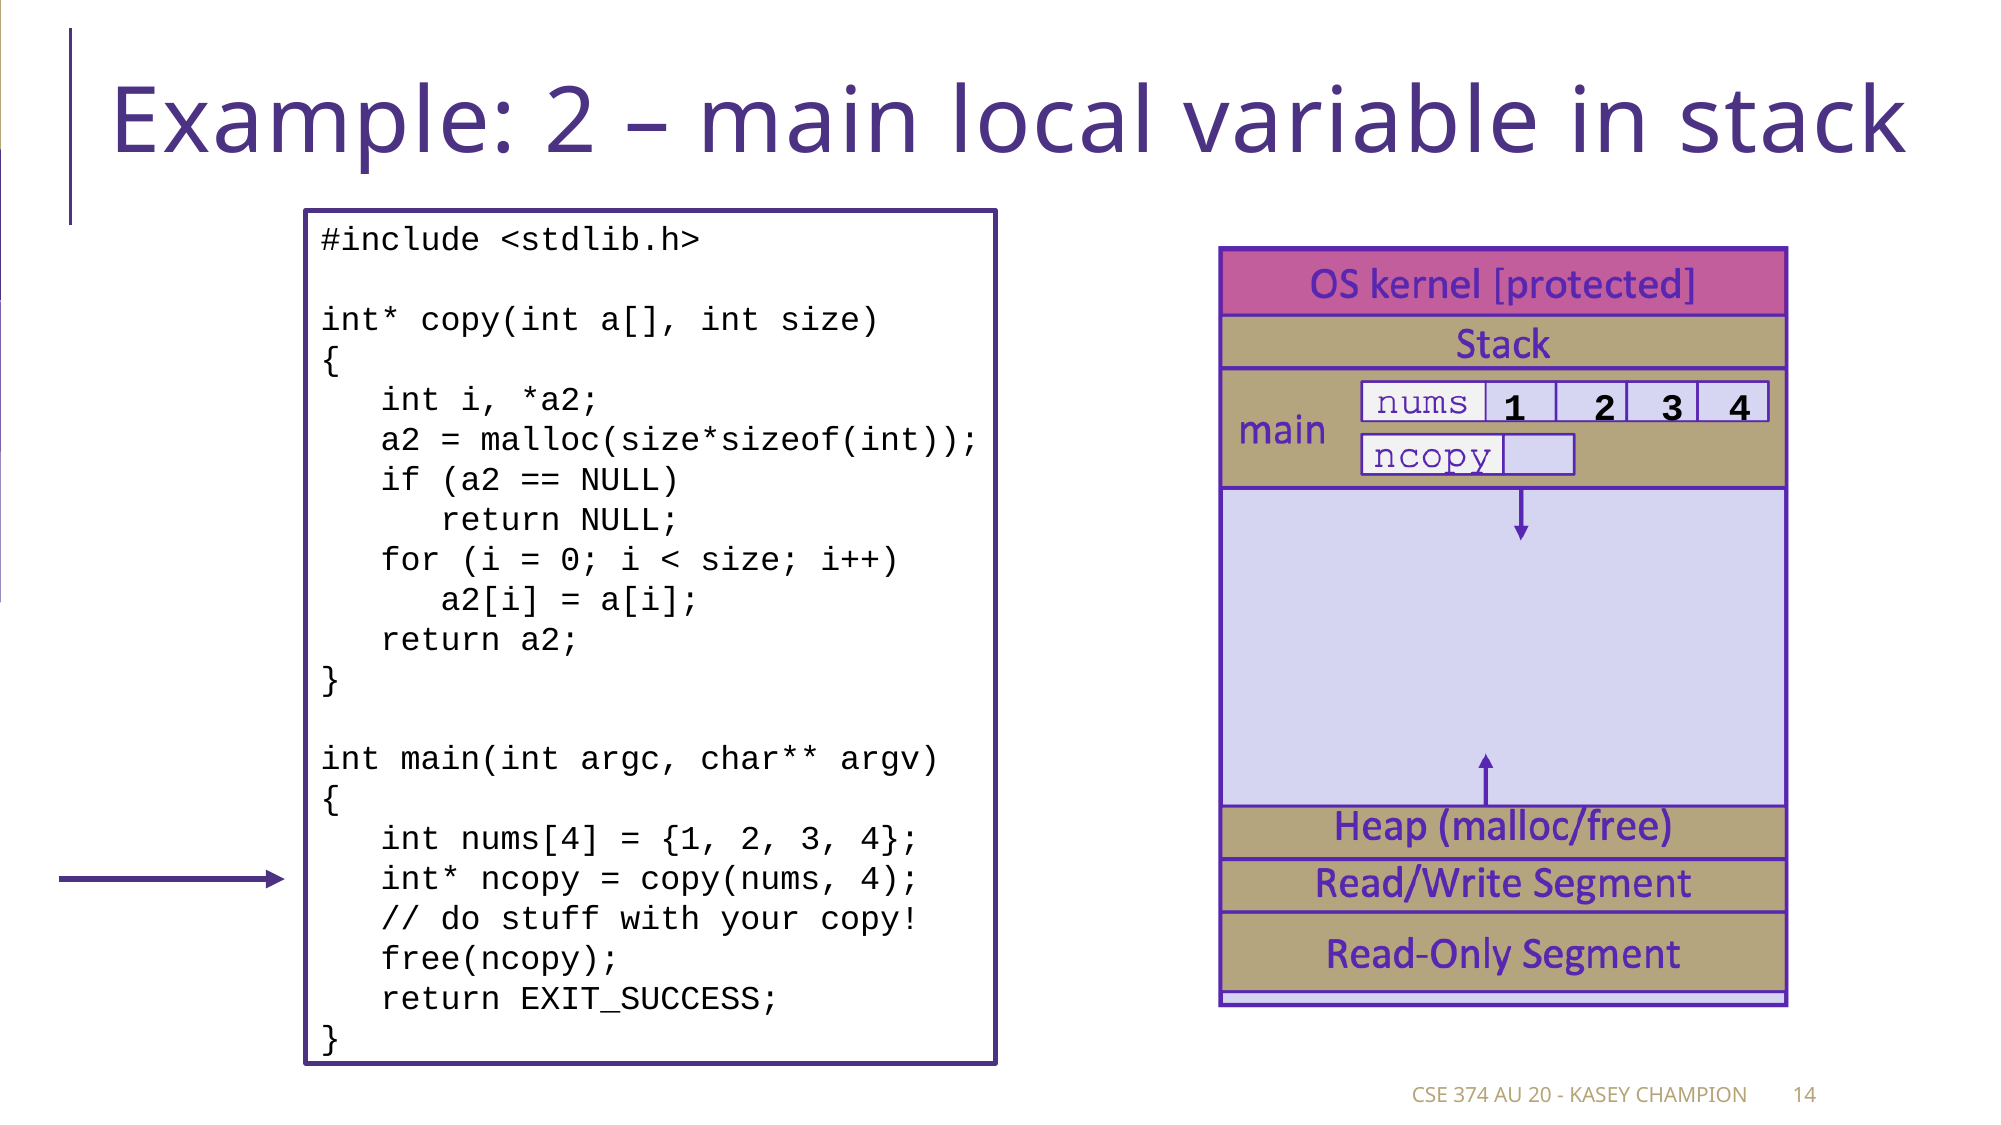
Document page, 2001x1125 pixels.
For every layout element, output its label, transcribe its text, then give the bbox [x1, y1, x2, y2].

footer CSE 374 au 20 - Kasey Champion [794, 1073, 1763, 1119]
slide_number 14 [1777, 1073, 1938, 1119]
picture [1206, 234, 1798, 1015]
title Example: 2 – main local variable in stack [94, 43, 1930, 210]
text_box #include <stdlib.h> int* copy(int a[], int size) { int i, *a2; a2 = malloc(size*sizeof(int)); if (a2 == NULL) return NULL; for (i = 0; i < size; i++) a2[i] = a[i]; return a2; } int main(int argc, char** argv) { int nums[4] = {1, 2, 3, 4}; int* ncopy = copy(nums, 4); // do stuff with your copy! free(ncopy); return EXIT_SUCCESS; } [305, 210, 996, 1064]
